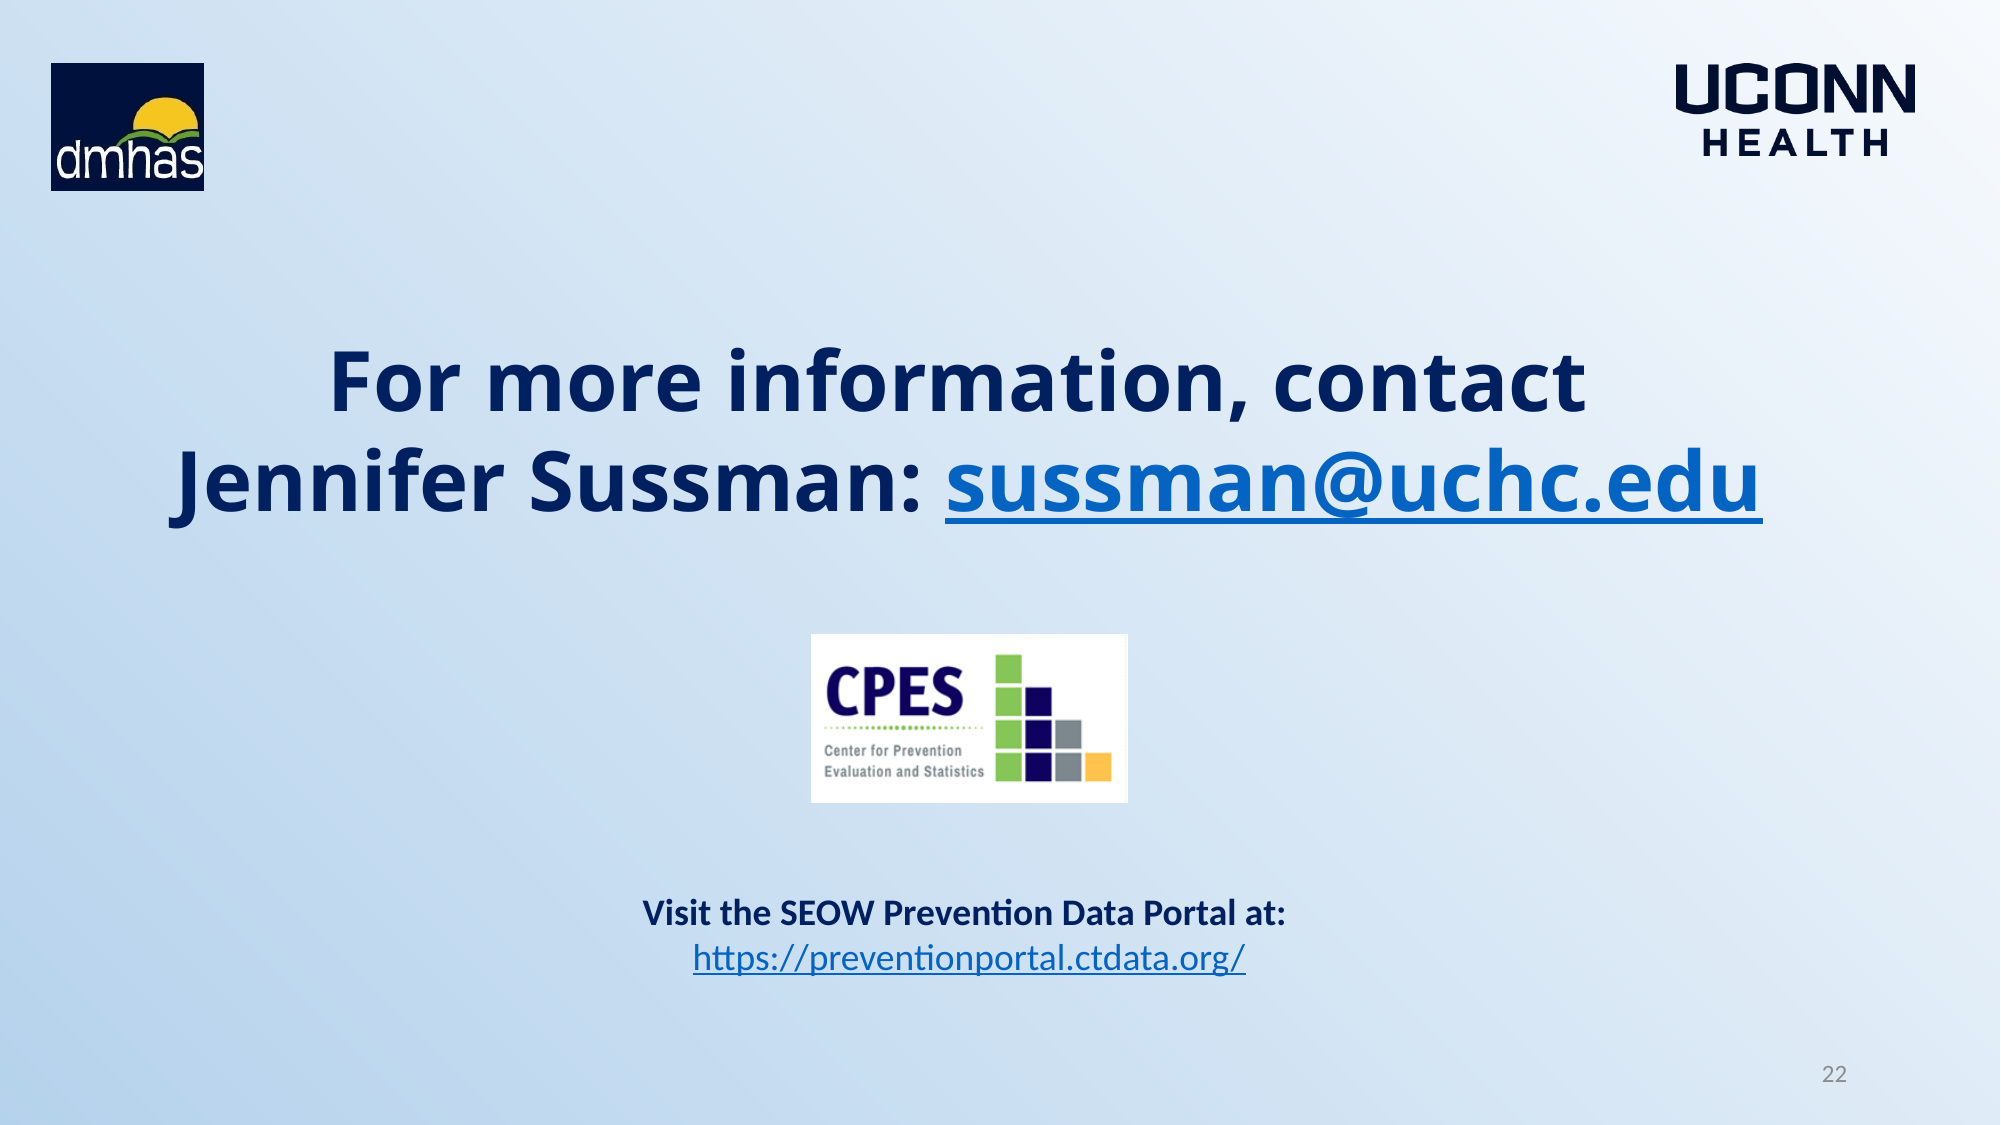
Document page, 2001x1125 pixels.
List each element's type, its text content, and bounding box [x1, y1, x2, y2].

text_box Visit the SEOW Prevention Data Portal at: https://preventionportal.ctdata.org/ [619, 880, 1319, 1076]
picture [51, 63, 204, 191]
picture [1676, 63, 1915, 156]
picture [811, 634, 1128, 803]
slide_number 22 [1412, 1042, 1863, 1103]
title For more information, contact Jennifer Sussman: sussman@uchc.edu [106, 236, 1832, 916]
